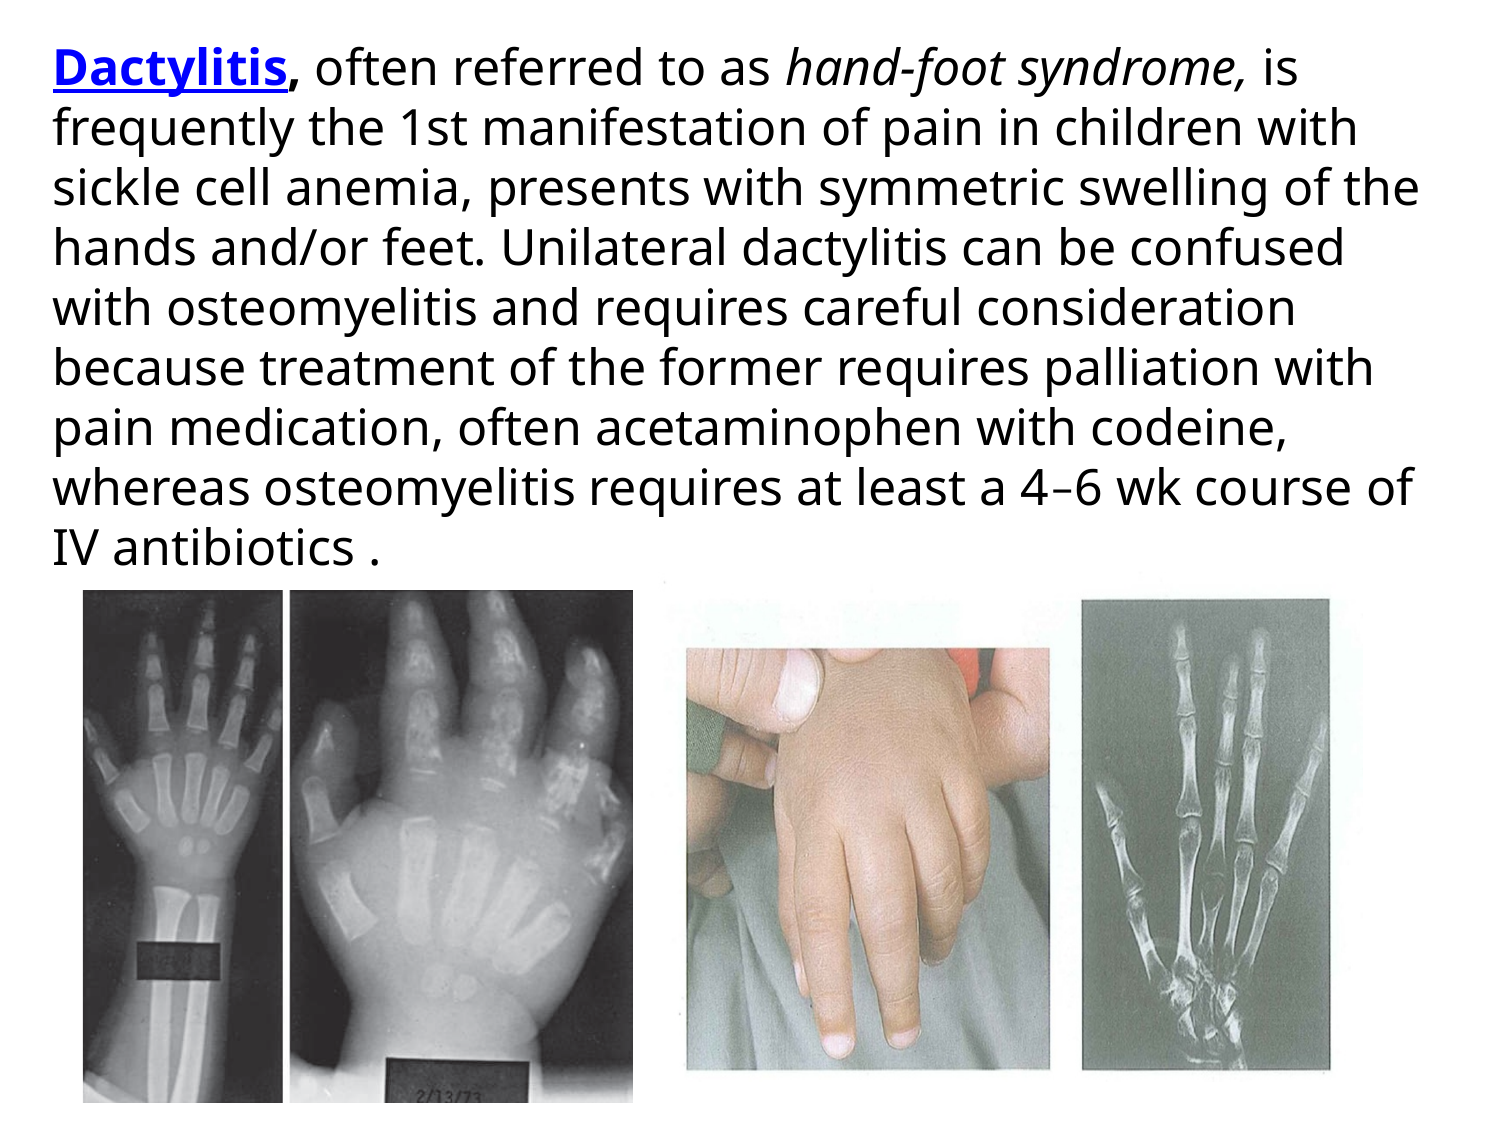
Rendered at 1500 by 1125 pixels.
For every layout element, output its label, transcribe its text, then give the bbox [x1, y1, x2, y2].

picture [637, 562, 1363, 1082]
picture [82, 590, 634, 1104]
text_box Dactylitis, often referred to as hand-foot syndrome, is frequently the 1st manifestation of pain in children with sickle cell anemia, presents with symmetric swelling of the hands and/or feet. Unilateral dactylitis can be confused with osteomyelitis and requires careful consideration because treatment of the former requires palliation with pain medication, often acetaminophen with codeine, whereas osteomyelitis requires at least a 4–6 wk course of IV antibiotics . [37, 27, 1475, 583]
